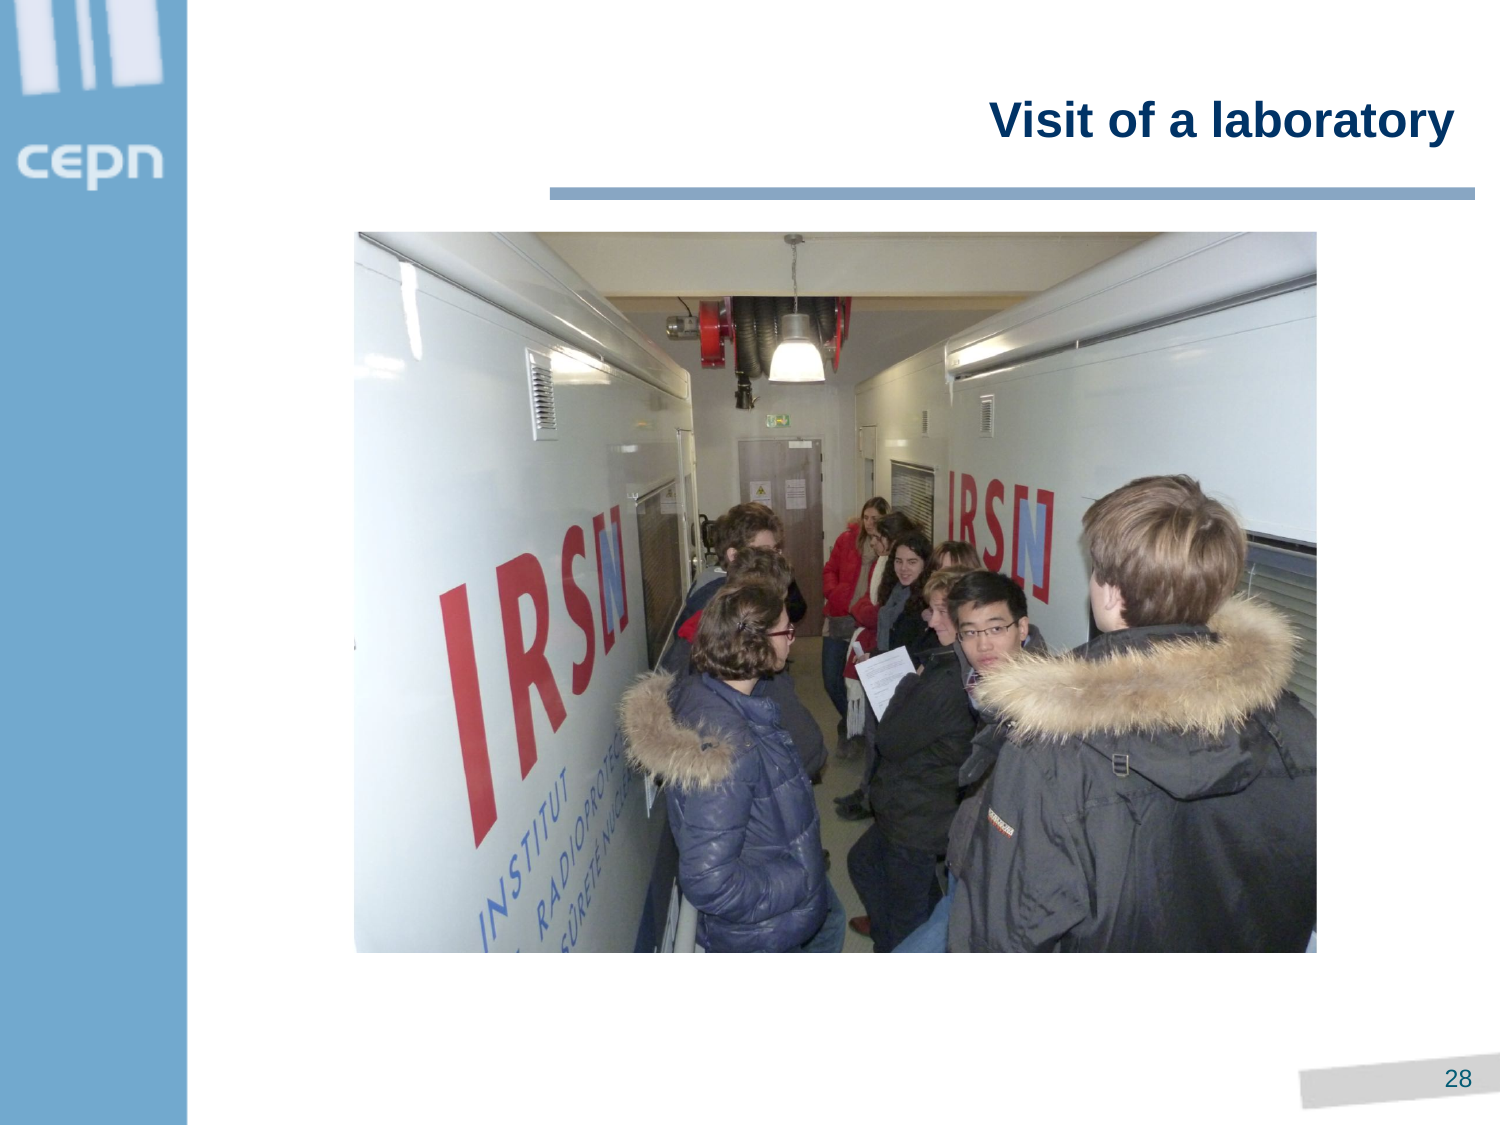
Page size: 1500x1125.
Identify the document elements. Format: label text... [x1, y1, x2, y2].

slide_number 27 [1201, 1024, 1488, 1101]
picture [0, 0, 1500, 1125]
title Visit of a laboratory [0, 54, 1471, 192]
